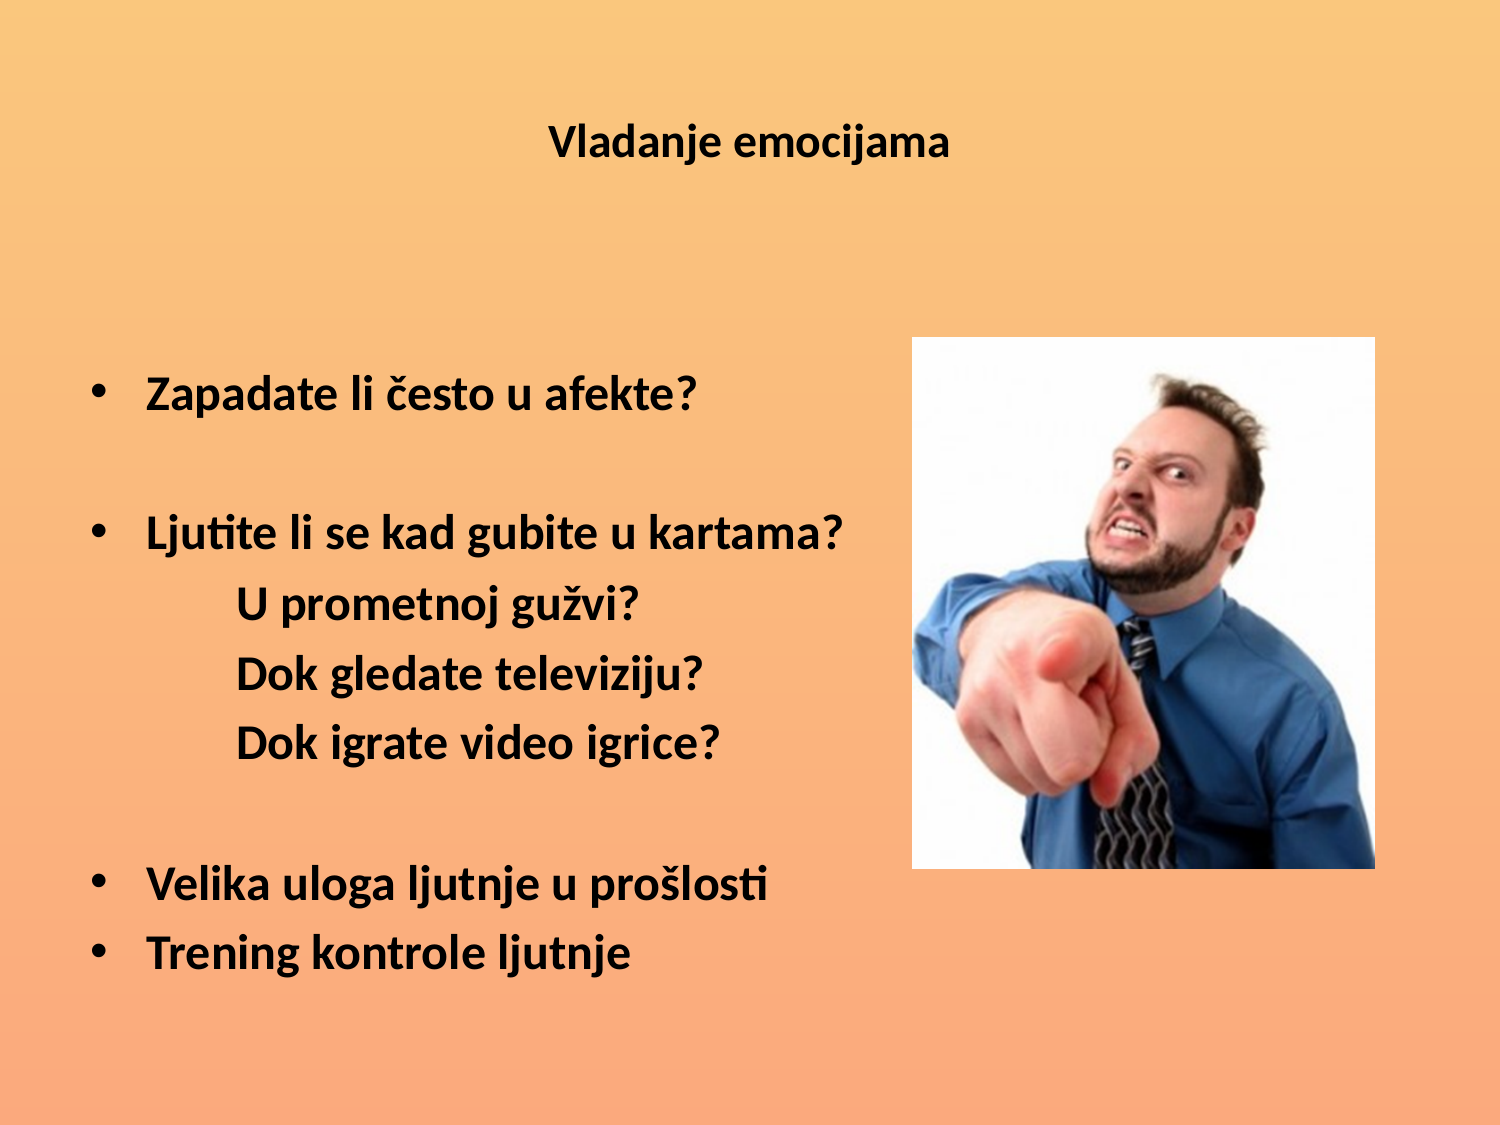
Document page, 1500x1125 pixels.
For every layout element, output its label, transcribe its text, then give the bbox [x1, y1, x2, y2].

picture [912, 337, 1376, 870]
title Vladanje emocijama [75, 45, 1425, 233]
list Zapadate li često u afekte? Ljutite li se kad gubite u kartama? U prometnoj gužvi? Dok gledate televiziju? Dok igrate video igrice? Velika uloga ljutnje u prošlosti Trening kontrole ljutnje [75, 262, 1425, 1005]
